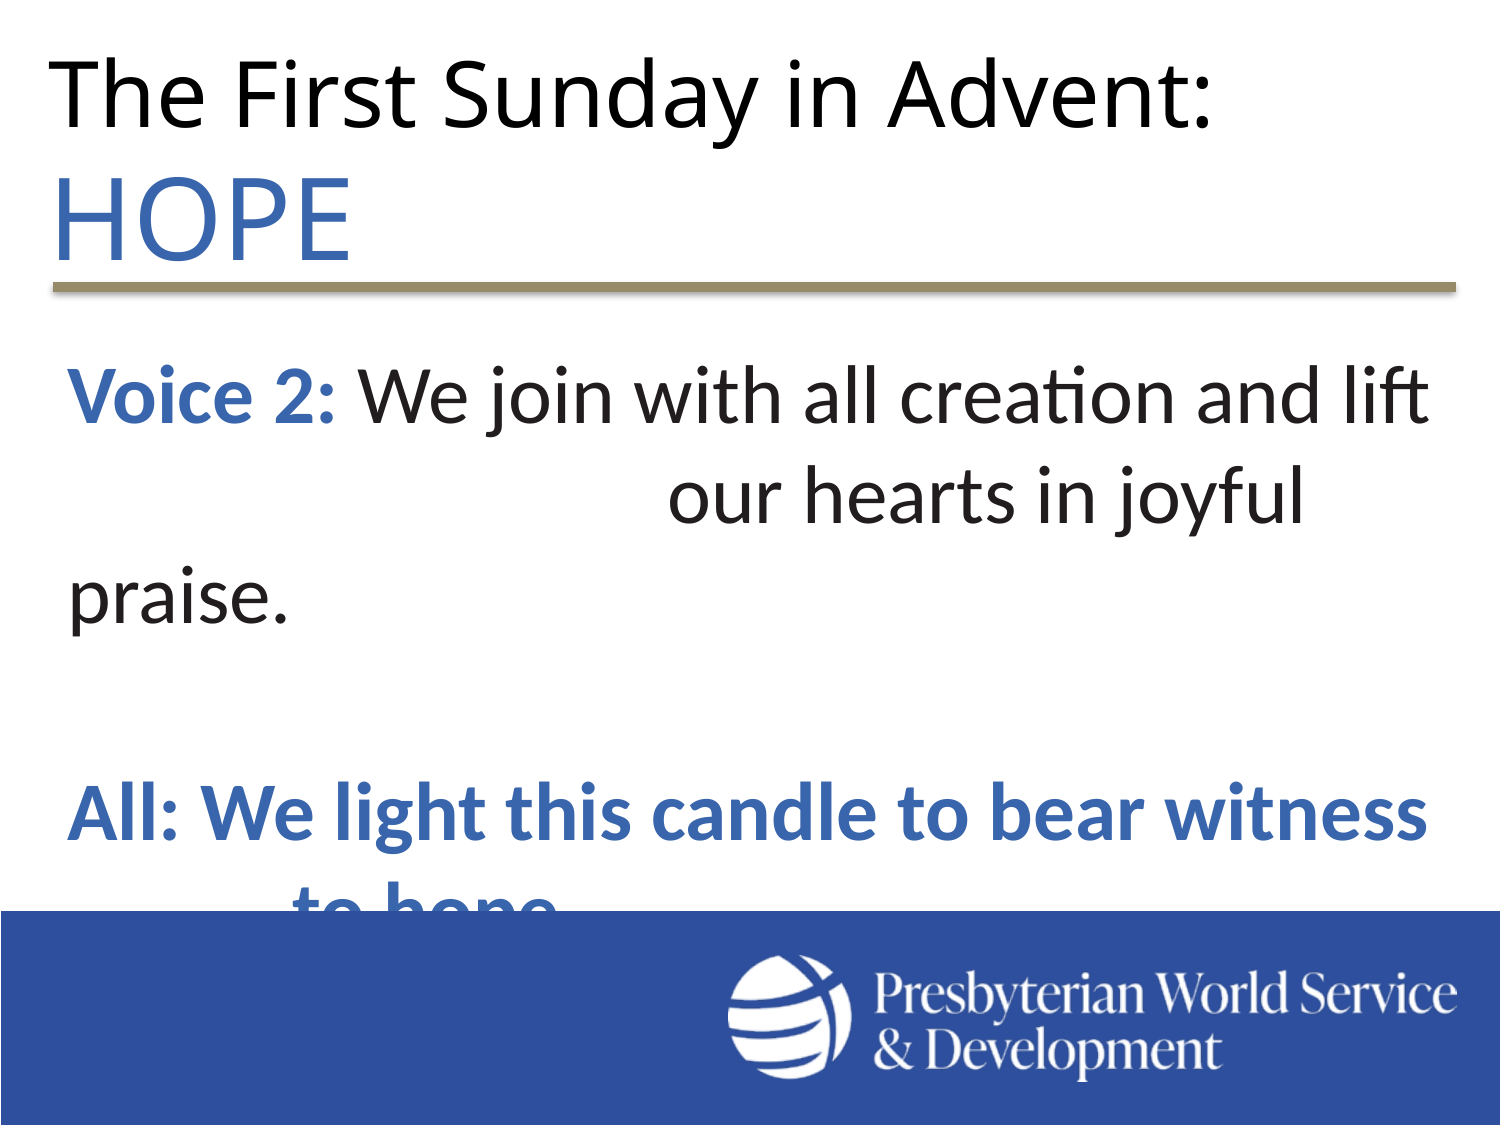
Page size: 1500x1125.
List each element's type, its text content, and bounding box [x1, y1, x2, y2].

text_box Voice 2: We join with all creation and lift our hearts in joyful praise. All: We light this candle to bear witness to hope. [52, 333, 1475, 910]
picture [1, 911, 1500, 1125]
text_box The First Sunday in Advent: HOPE [33, 28, 1457, 291]
